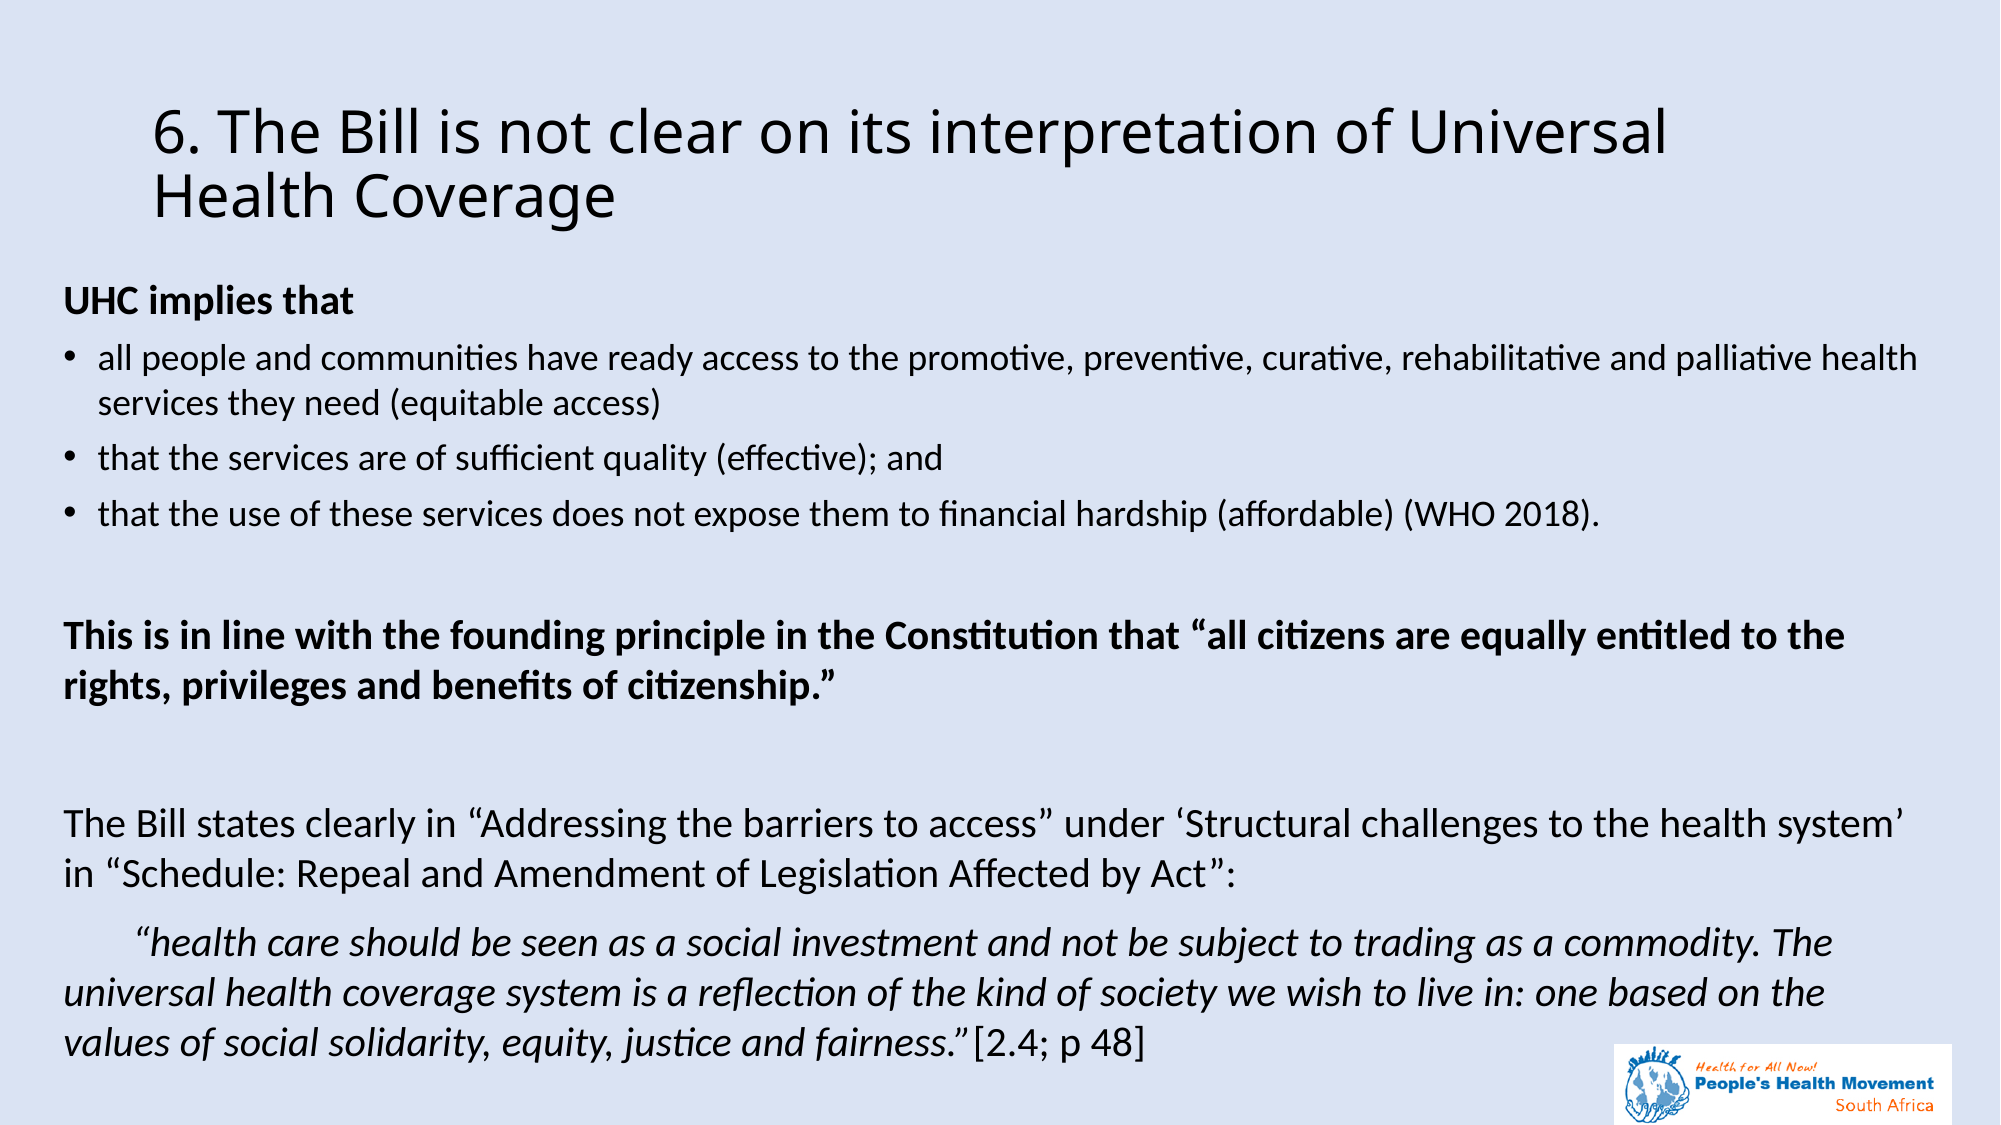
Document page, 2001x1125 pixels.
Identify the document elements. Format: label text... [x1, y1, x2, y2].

title 6. The Bill is not clear on its interpretation of Universal Health Coverage [137, 93, 1863, 264]
picture [1614, 1044, 1952, 1125]
list UHC implies that all people and communities have ready access to the promotive, preventive, curative, rehabilitative and palliative health services they need (equitable access) that the services are of sufficient quality (effective); and that the use of these services does not expose them to financial hardship (affordable) (WHO 2018). This is in line with the founding principle in the Constitution that “all citizens are equally entitled to the rights, privileges and benefits of citizenship.” The Bill states clearly in “Addressing the barriers to access” under ‘Structural challenges to the health system’ in “Schedule: Repeal and Amendment of Legislation Affected by Act”: “health care should be seen as a social investment and not be subject to trading as a commodity. The universal health coverage system is a reflection of the kind of society we wish to live in: one based on the values of social solidarity, equity, justice and fairness.”[2.4; p 48] [48, 264, 1952, 1125]
